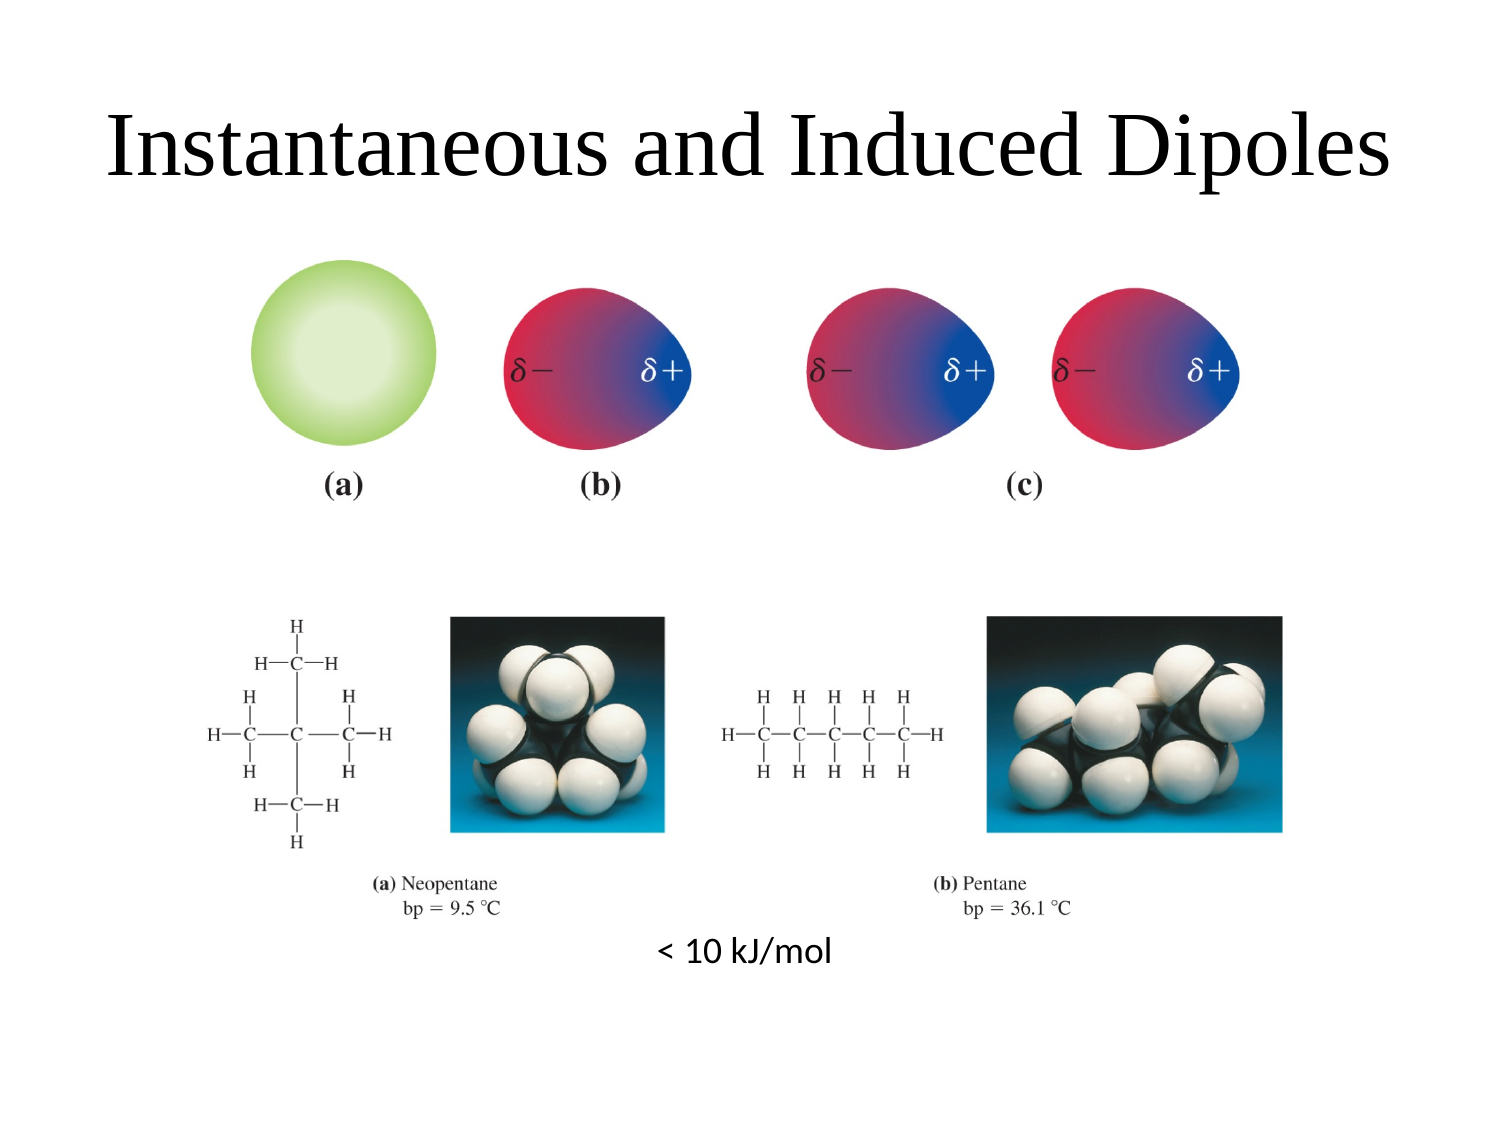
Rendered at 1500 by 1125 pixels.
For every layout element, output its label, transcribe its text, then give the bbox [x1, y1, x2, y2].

title Instantaneous and Induced Dipoles [75, 45, 1425, 233]
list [243, 252, 1246, 548]
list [200, 609, 1289, 969]
